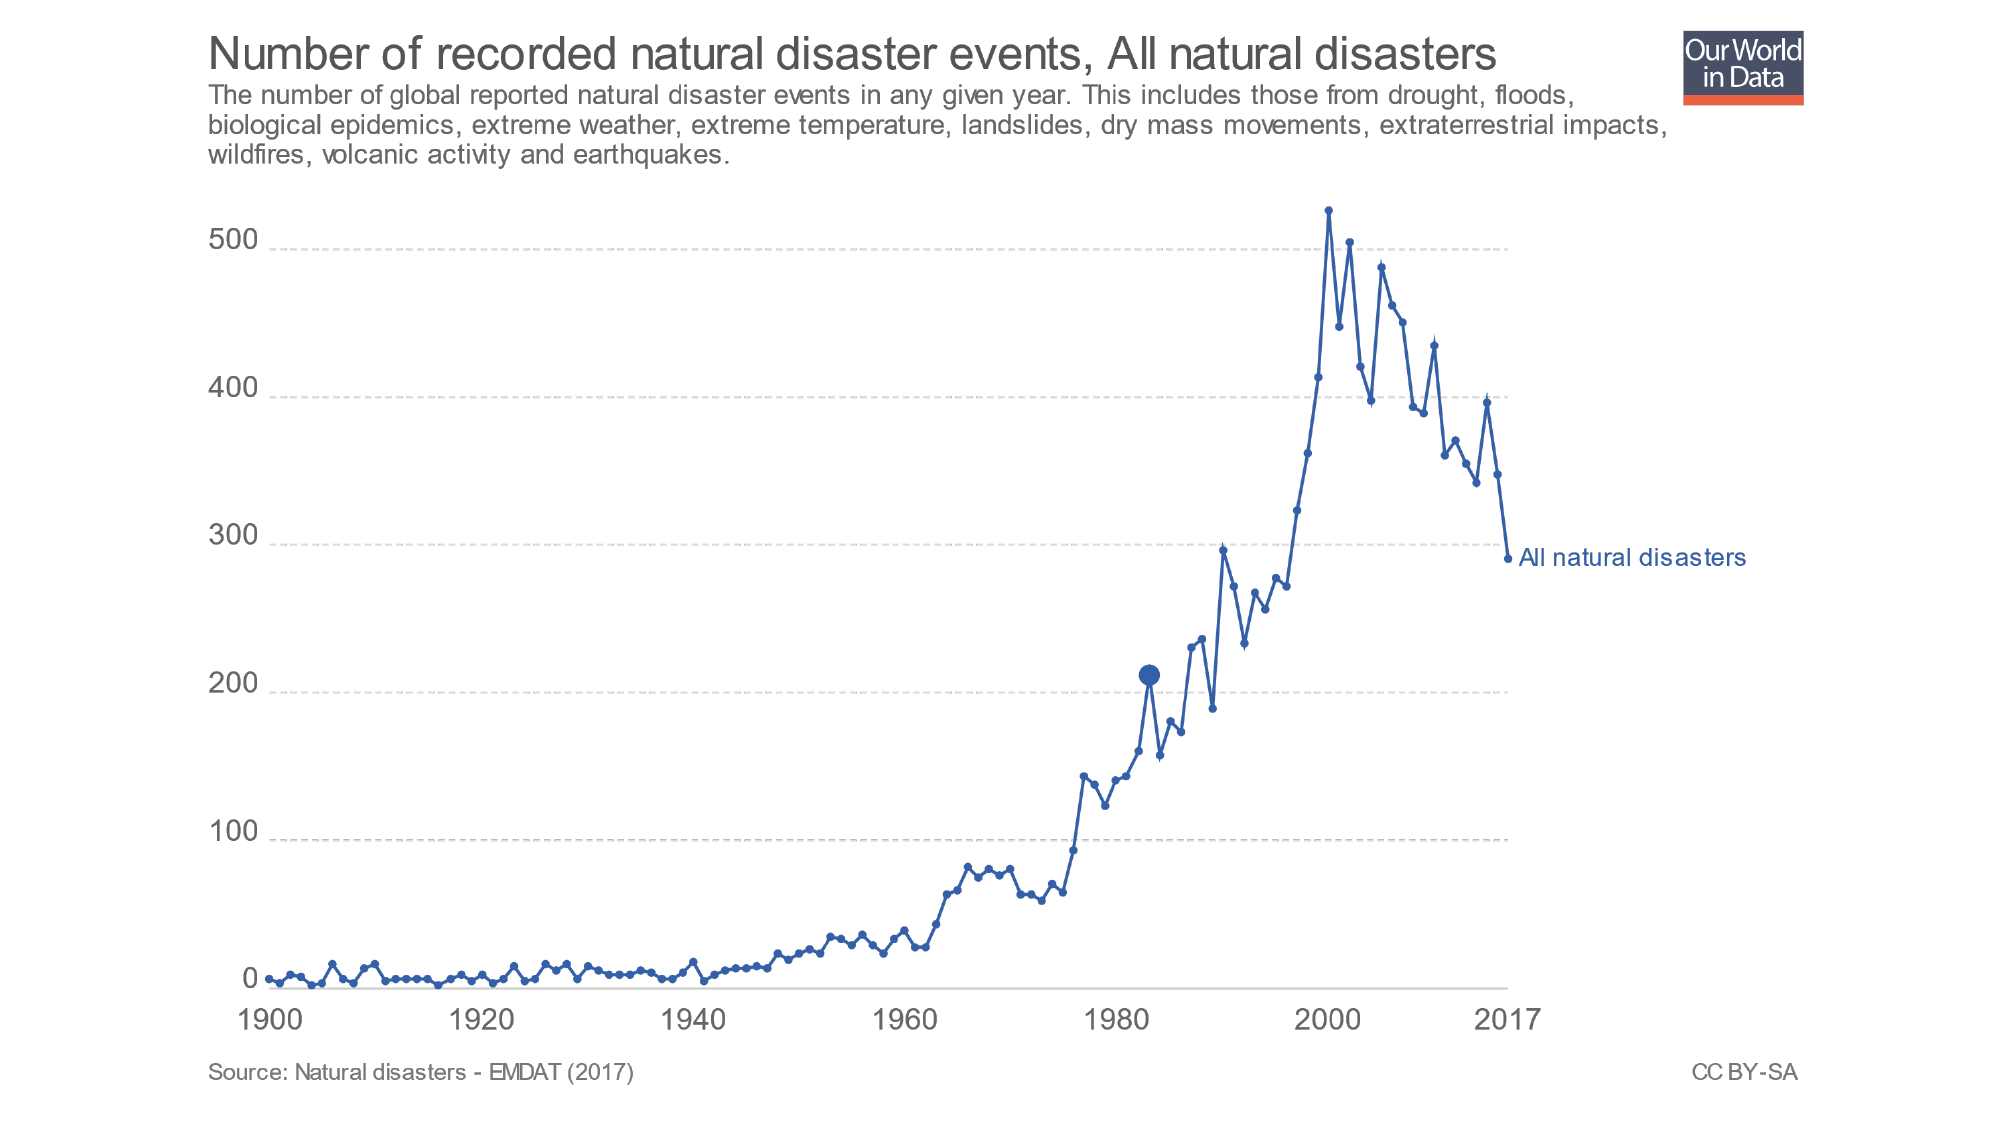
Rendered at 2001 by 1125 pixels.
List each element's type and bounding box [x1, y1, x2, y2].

picture [176, 0, 1835, 1118]
